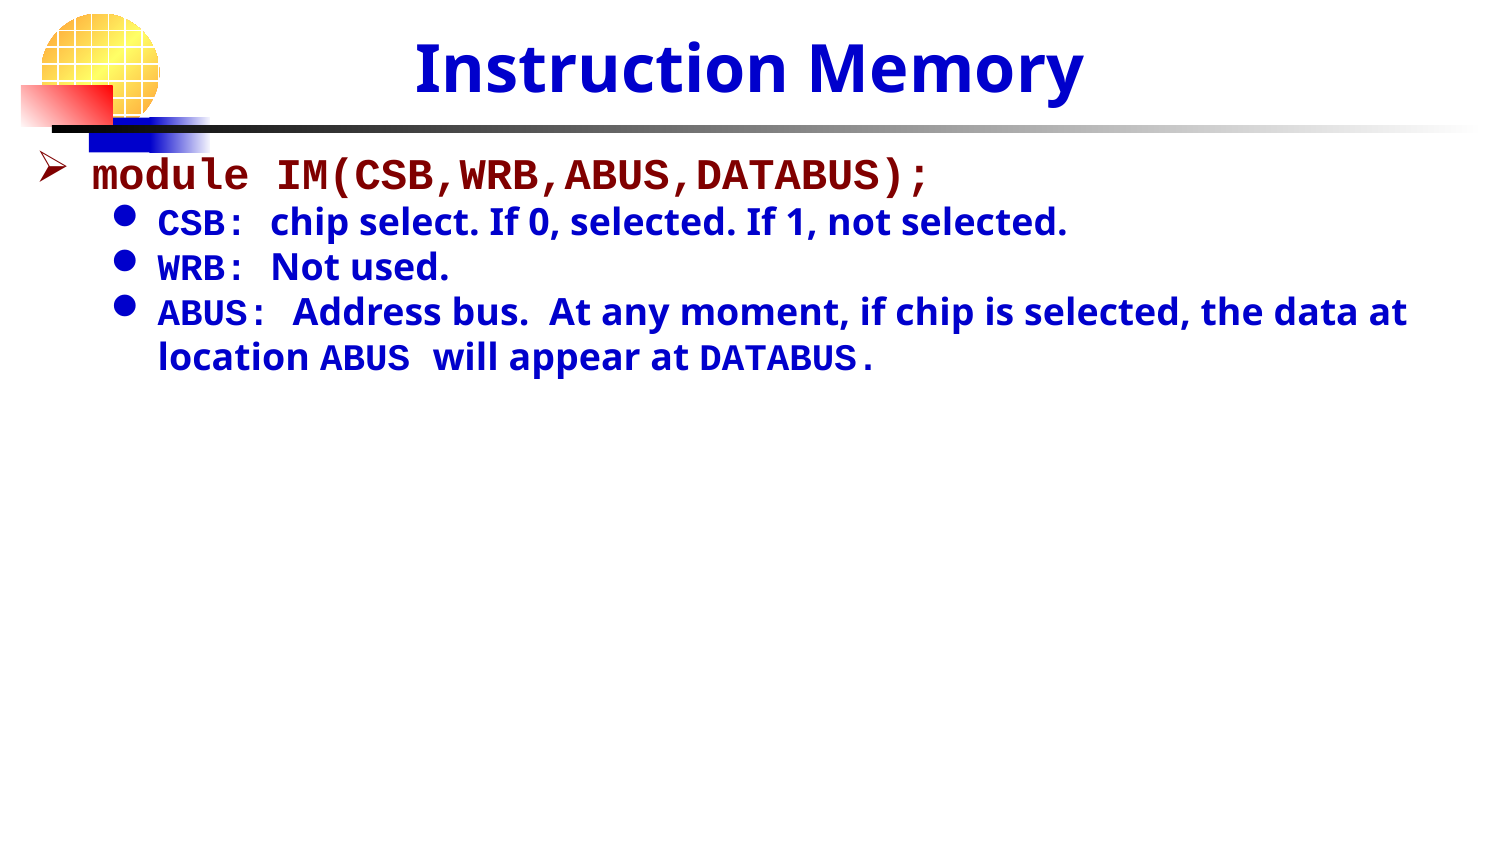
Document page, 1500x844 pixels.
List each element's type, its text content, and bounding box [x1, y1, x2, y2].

list module IM(CSB,WRB,ABUS,DATABUS); CSB: chip select. If 0, selected. If 1, not selected. WRB: Not used. ABUS: Address bus. At any moment, if chip is selected, the data at location ABUS will appear at DATABUS. [20, 138, 1495, 824]
title Instruction Memory [0, 8, 1500, 124]
